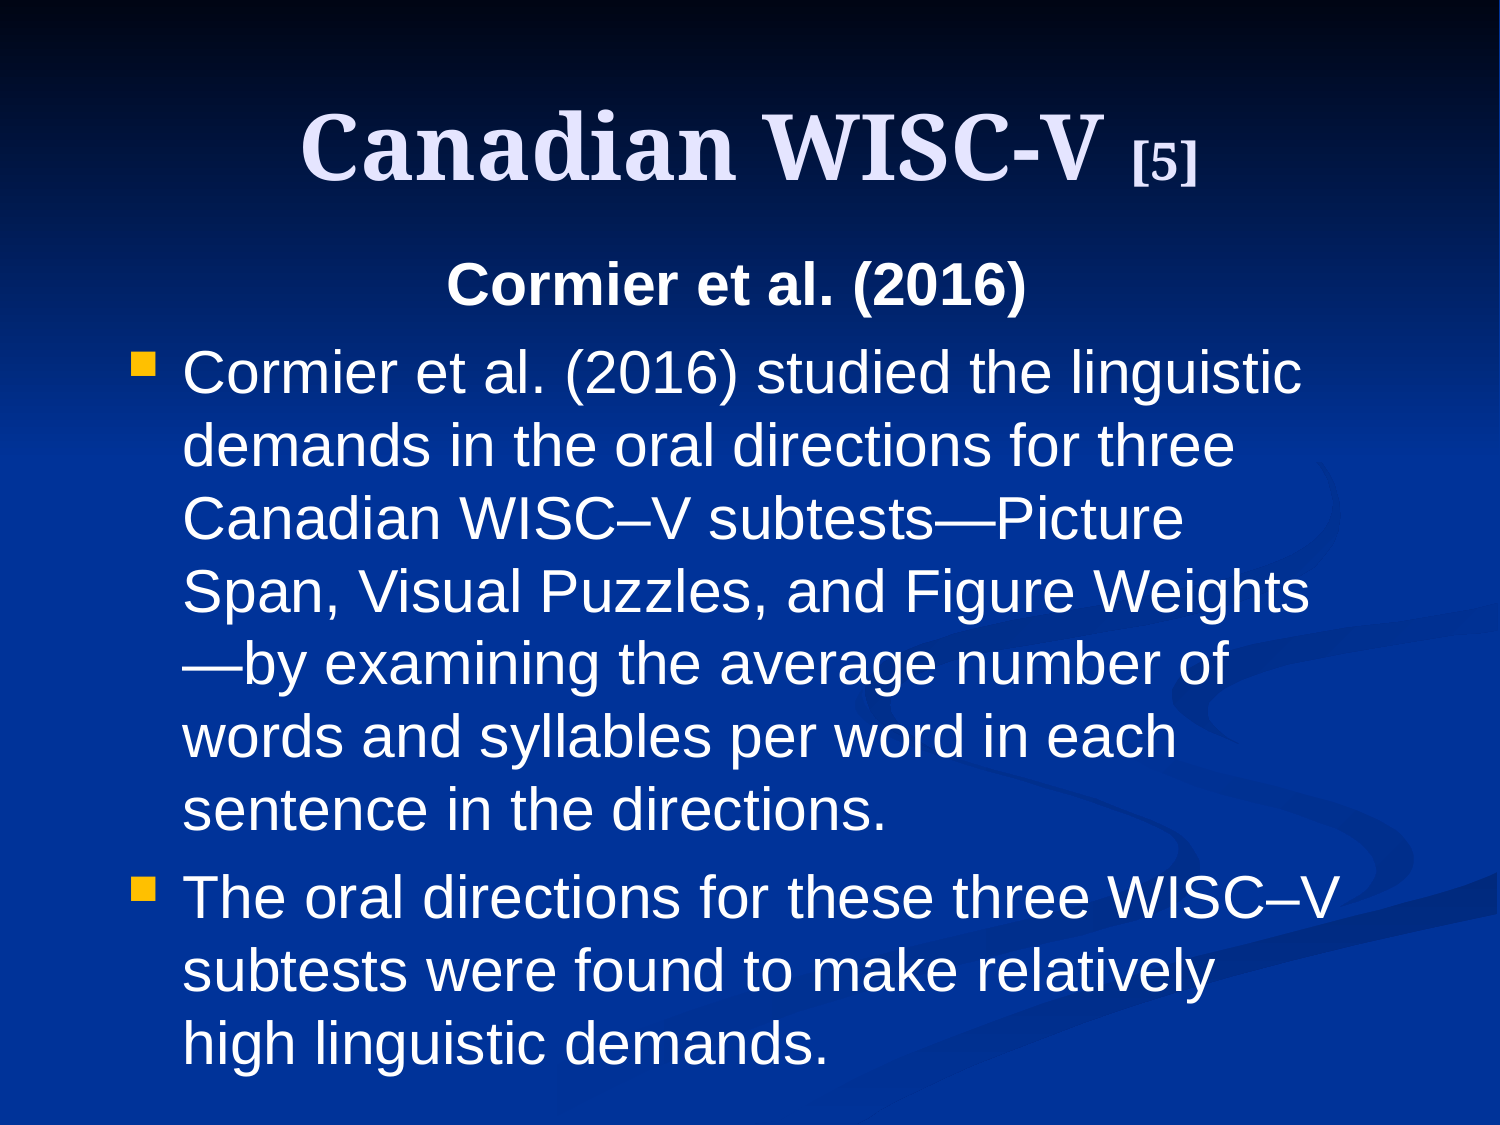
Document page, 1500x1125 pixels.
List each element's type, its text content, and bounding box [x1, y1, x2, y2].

title Canadian WISC-V [5] [75, 50, 1425, 238]
list Cormier et al. (2016) Cormier et al. (2016) studied the linguistic demands in the oral directions for three Canadian WISC–V subtests—Picture Span, Visual Puzzles, and Figure Weights—by examining the average number of words and syllables per word in each sentence in the directions. The oral directions for these three WISC–V subtests were found to make relatively high linguistic demands. [112, 237, 1363, 1088]
